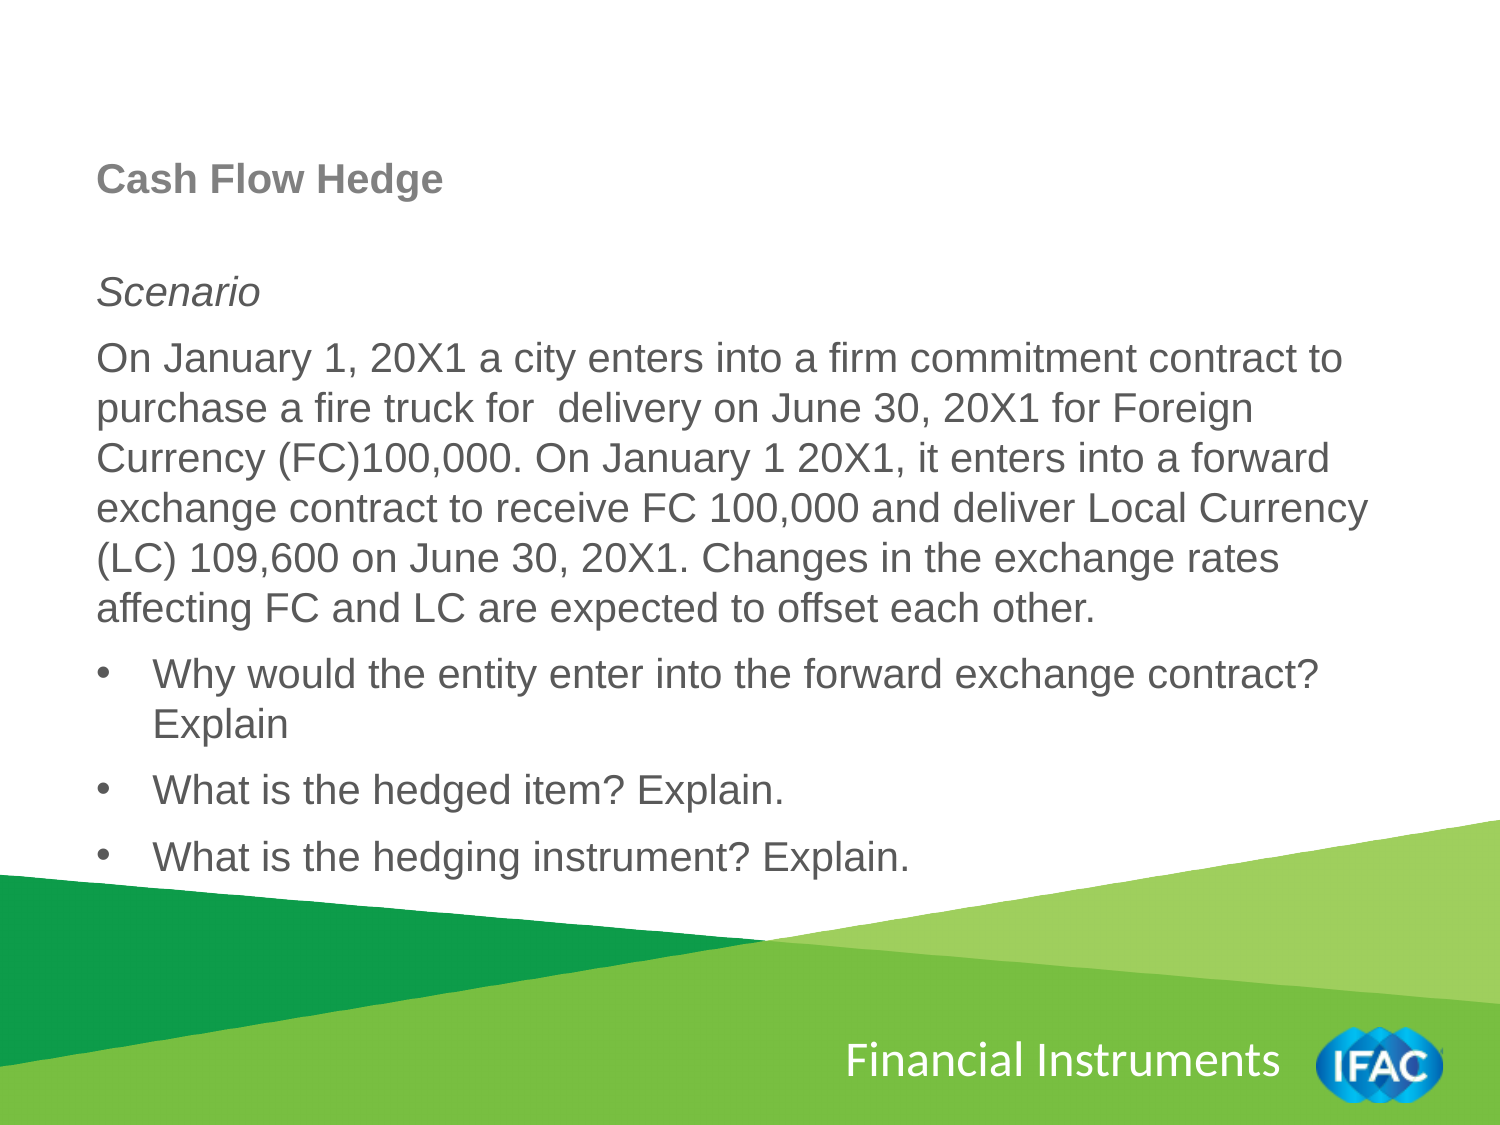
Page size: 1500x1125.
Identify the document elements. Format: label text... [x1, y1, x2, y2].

text_box Cash Flow Hedge Scenario On January 1, 20X1 a city enters into a firm commitment contract to purchase a fire truck for delivery on June 30, 20X1 for Foreign Currency (FC)100,000. On January 1 20X1, it enters into a forward exchange contract to receive FC 100,000 and deliver Local Currency (LC) 109,600 on June 30, 20X1. Changes in the exchange rates affecting FC and LC are expected to offset each other. Why would the entity enter into the forward exchange contract? Explain What is the hedged item? Explain. What is the hedging instrument? Explain. [81, 144, 1409, 1046]
picture [0, 442, 1500, 1125]
text_box Financial Instruments [87, 1046, 1296, 1094]
